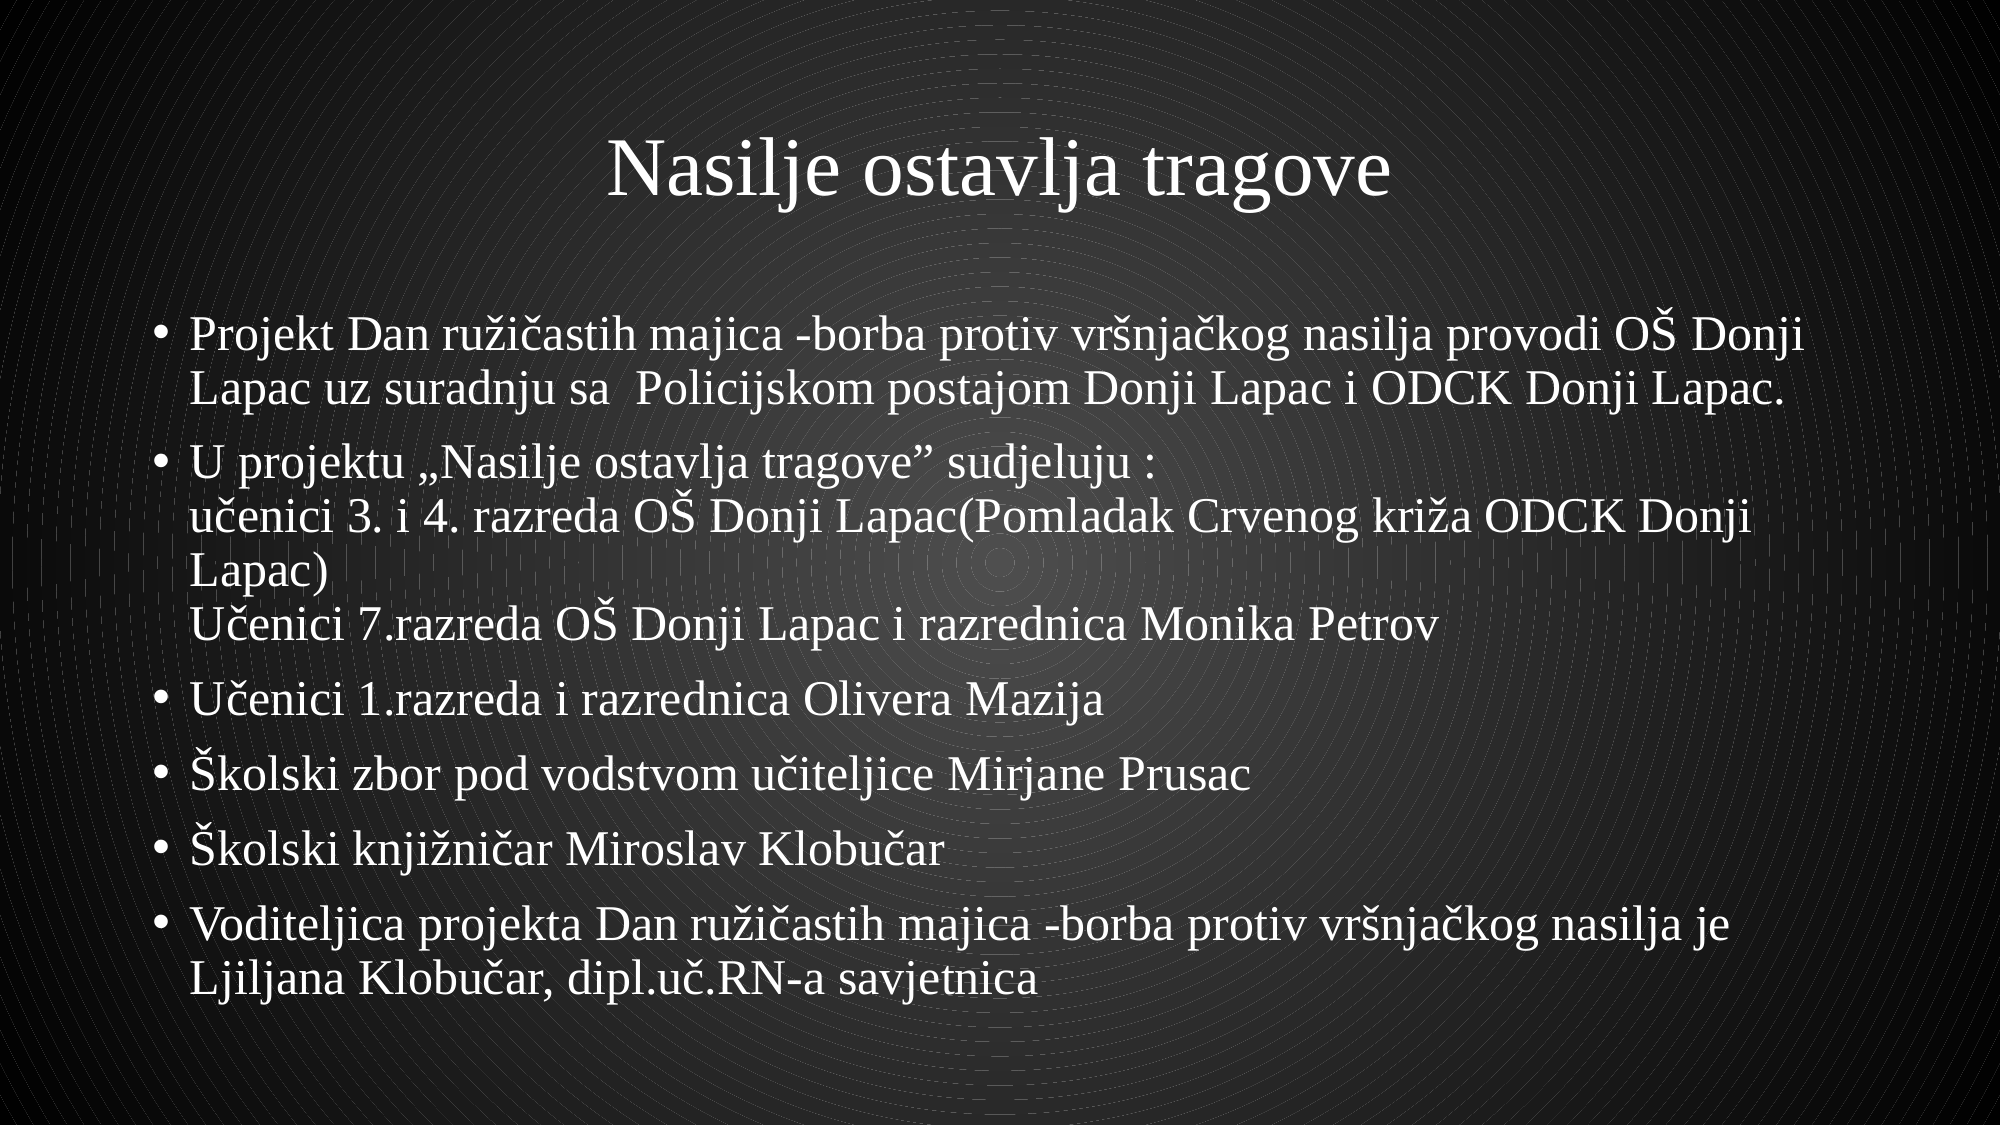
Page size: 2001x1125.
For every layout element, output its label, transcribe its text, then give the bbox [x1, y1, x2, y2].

title Nasilje ostavlja tragove [137, 59, 1863, 278]
list Projekt Dan ružičastih majica -borba protiv vršnjačkog nasilja provodi OŠ Donji Lapac uz suradnju sa Policijskom postajom Donji Lapac i ODCK Donji Lapac. U projektu „Nasilje ostavlja tragove” sudjeluju : učenici 3. i 4. razreda OŠ Donji Lapac(Pomladak Crvenog križa ODCK Donji Lapac) Učenici 7.razreda OŠ Donji Lapac i razrednica Monika Petrov Učenici 1.razreda i razrednica Olivera Mazija Školski zbor pod vodstvom učiteljice Mirjane Prusac Školski knjižničar Miroslav Klobučar Voditeljica projekta Dan ružičastih majica -borba protiv vršnjačkog nasilja je Ljiljana Klobučar, dipl.uč.RN-a savjetnica [137, 299, 1863, 1014]
